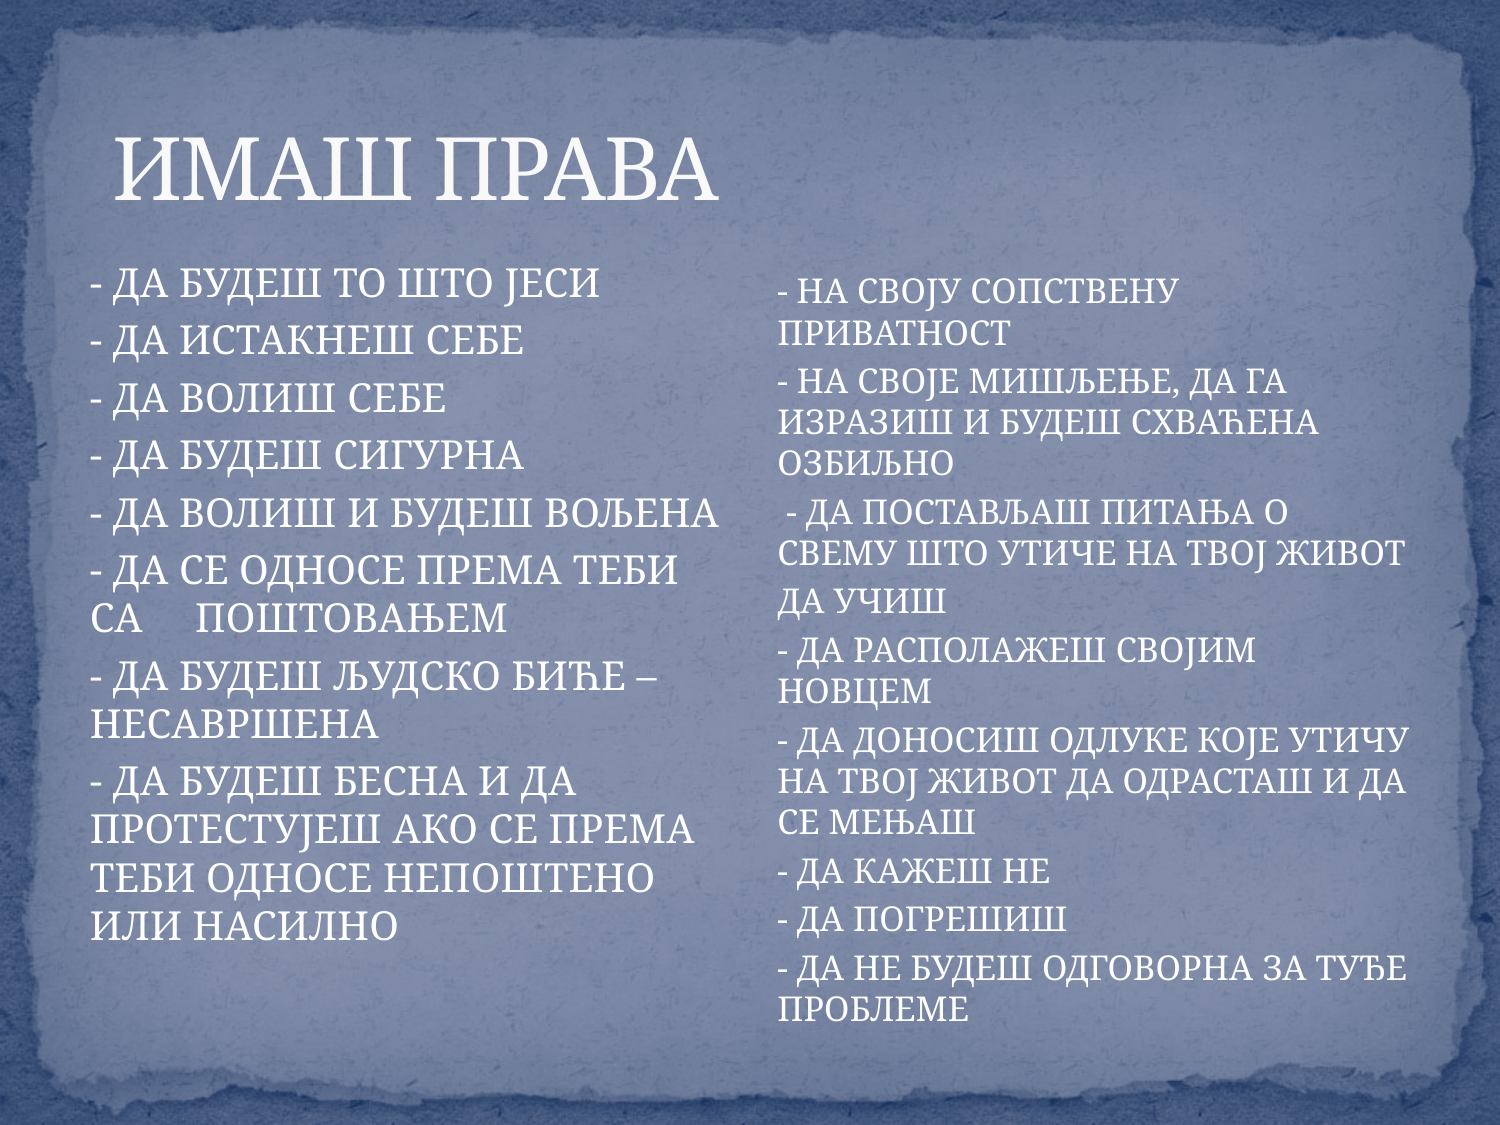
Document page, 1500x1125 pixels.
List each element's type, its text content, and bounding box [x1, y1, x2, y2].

list - НА СВОЈУ СОПСТВЕНУ ПРИВАТНОСТ - НА СВОЈЕ МИШЉЕЊЕ, ДА ГА ИЗРАЗИШ И БУДЕШ СХВАЋЕНА ОЗБИЉНО - ДА ПОСТАВЉАШ ПИТАЊА О СВЕМУ ШТО УТИЧЕ НА ТВОЈ ЖИВОТ ДА УЧИШ - ДА РАСПОЛАЖЕШ СВОЈИМ НОВЦЕМ - ДА ДОНОСИШ ОДЛУКЕ КОЈЕ УТИЧУ НА ТВОЈ ЖИВОТ ДА ОДРАСТАШ И ДА СЕ МЕЊАШ - ДА КАЖЕШ НЕ - ДА ПОГРЕШИШ - ДА НЕ БУДЕШ ОДГОВОРНА ЗА ТУЂЕ ПРОБЛЕМЕ [762, 262, 1425, 1071]
list - ДА БУДЕШ ТО ШТО ЈЕСИ - ДА ИСТАКНЕШ СЕБЕ - ДА ВОЛИШ СЕБЕ - ДА БУДЕШ СИГУРНА - ДА ВОЛИШ И БУДЕШ ВОЉЕНА - ДА СЕ ОДНОСЕ ПРЕМА ТЕБИ СА ПОШТОВАЊЕМ - ДА БУДЕШ ЉУДСКО БИЋЕ – НЕСАВРШЕНА - ДА БУДЕШ БЕСНА И ДА ПРОТЕСТУЈЕШ АКО СЕ ПРЕМА ТЕБИ ОДНОСЕ НЕПОШТЕНО ИЛИ НАСИЛНО [75, 249, 741, 1000]
title ИМАШ ПРАВА [74, 24, 1425, 225]
